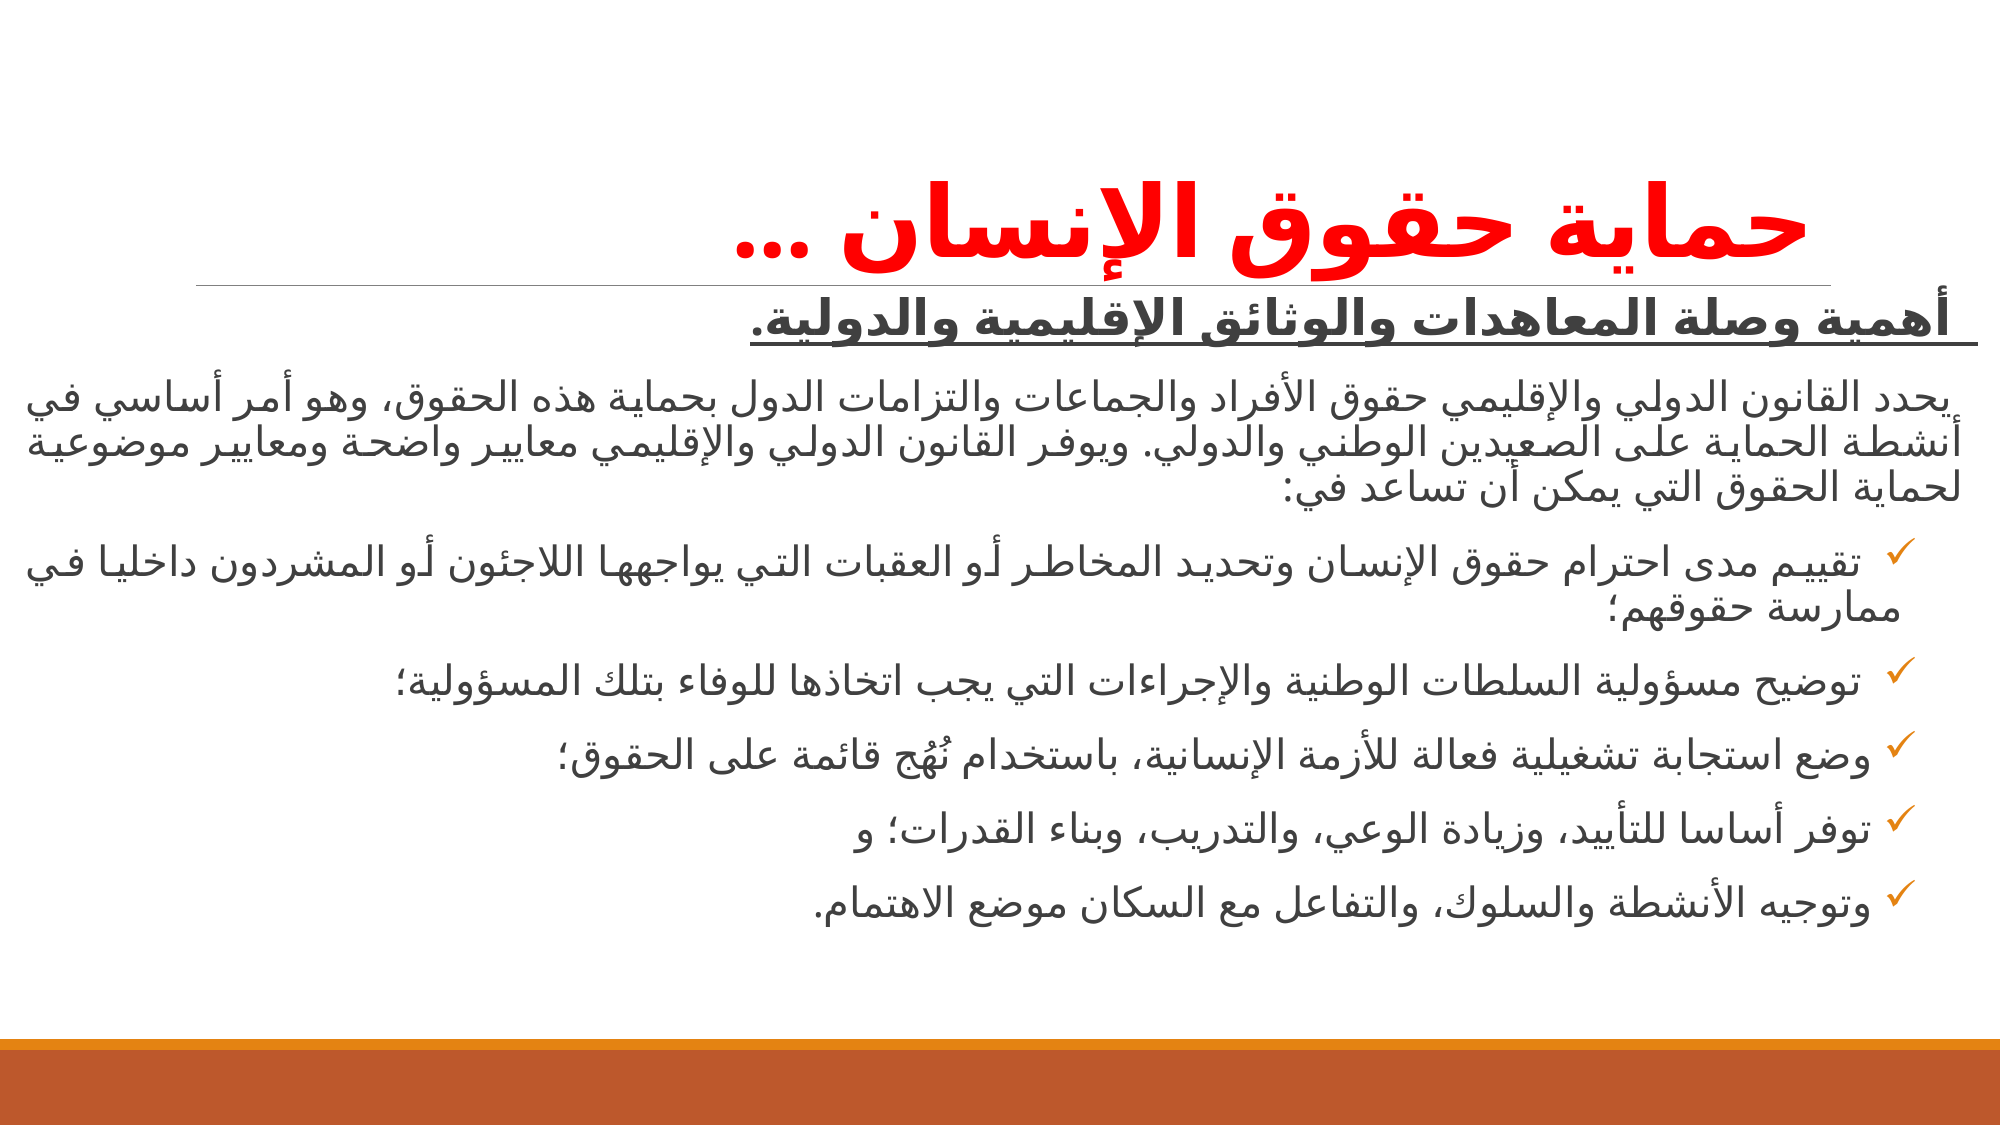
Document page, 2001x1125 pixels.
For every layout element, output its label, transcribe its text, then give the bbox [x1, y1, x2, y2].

list أهمية وصلة المعاهدات والوثائق الإقليمية والدولية. يحدد القانون الدولي والإقليمي حقوق الأفراد والجماعات والتزامات الدول بحماية هذه الحقوق، وهو أمر أساسي في أنشطة الحماية على الصعيدين الوطني والدولي. ويوفر القانون الدولي والإقليمي معايير واضحة ومعايير موضوعية لحماية الحقوق التي يمكن أن تساعد في: تقييم مدى احترام حقوق الإنسان وتحديد المخاطر أو العقبات التي يواجهها اللاجئون أو المشردون داخليا في ممارسة حقوقهم؛ توضيح مسؤولية السلطات الوطنية والإجراءات التي يجب اتخاذها للوفاء بتلك المسؤولية؛ وضع استجابة تشغيلية فعالة للأزمة الإنسانية، باستخدام نُهُج قائمة على الحقوق؛ توفر أساسا للتأييد، وزيادة الوعي، والتدريب، وبناء القدرات؛ و وتوجيه الأنشطة والسلوك، والتفاعل مع السكان موضع الاهتمام. [25, 285, 1979, 1034]
title حماية حقوق الإنسان ... [180, 47, 1830, 285]
